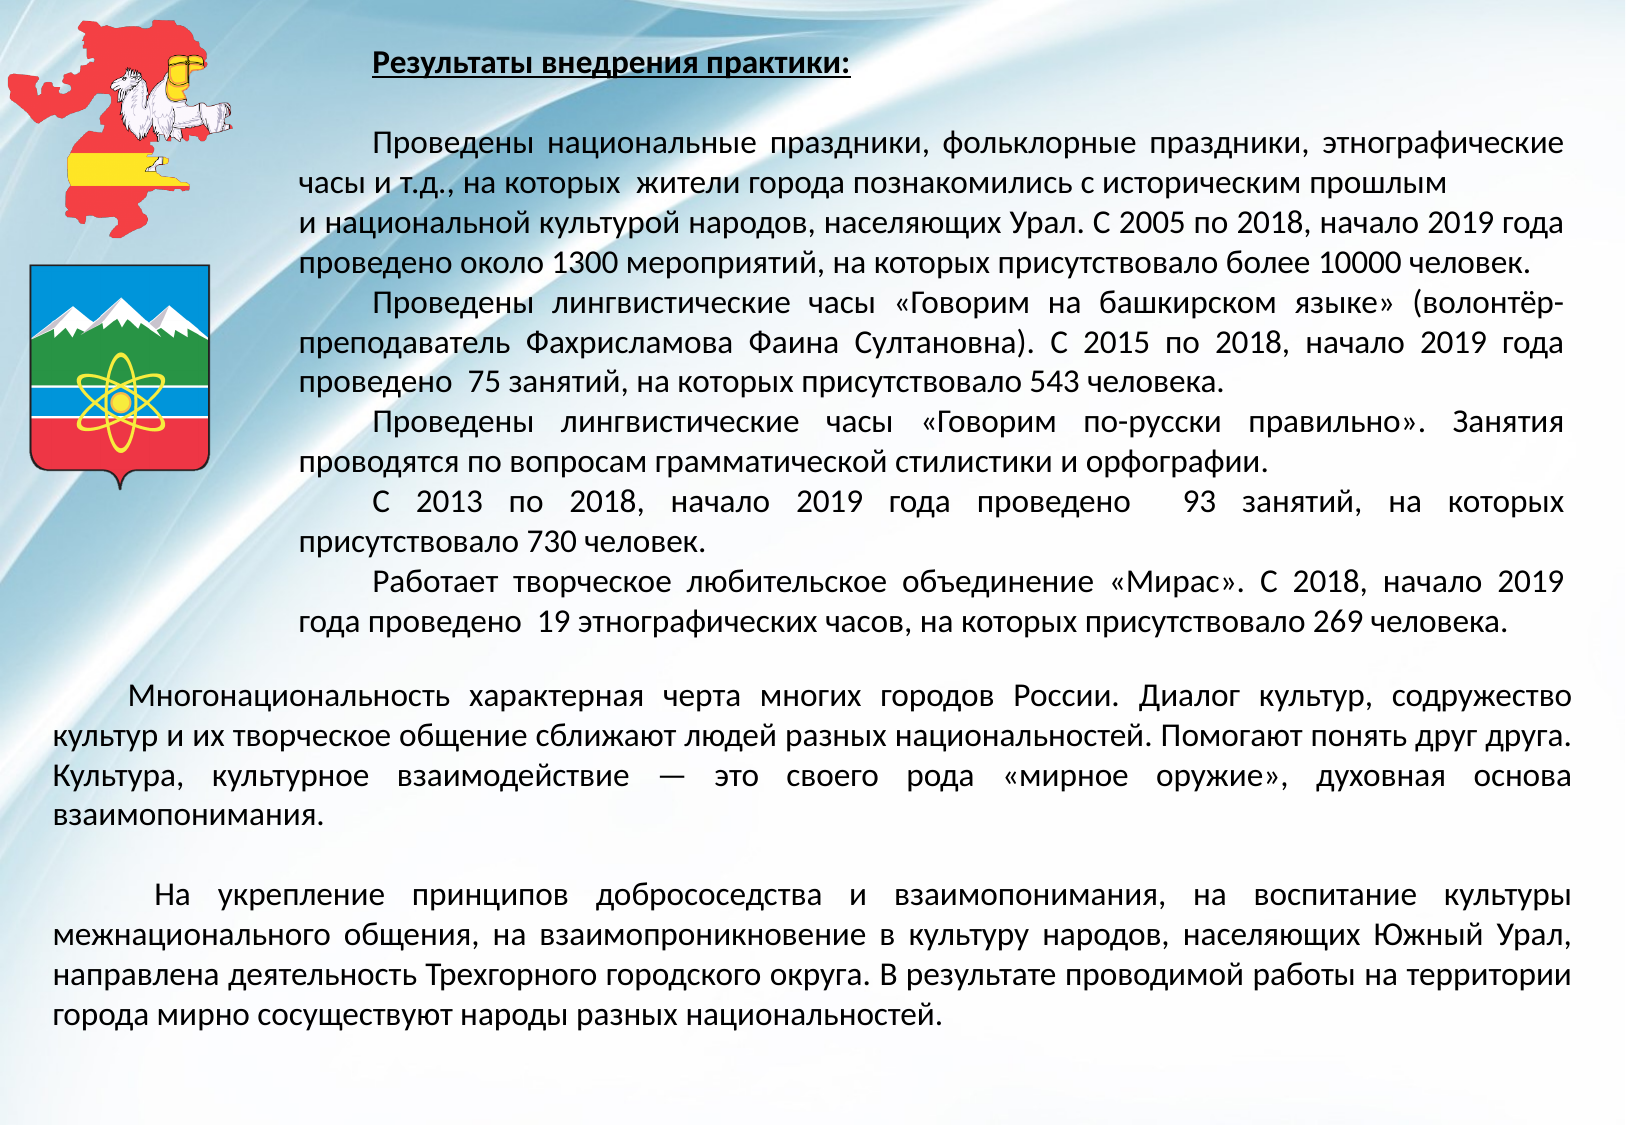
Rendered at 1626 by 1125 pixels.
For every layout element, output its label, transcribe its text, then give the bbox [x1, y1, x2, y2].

picture [0, 0, 1626, 1125]
text_box Многонациональность характерная черта многих городов России. Диалог культур, содружество культур и их творческое общение сближают людей разных национальностей. Помогают понять друг друга. Культура, культурное взаимодействие — это своего рода «мирное оружие», духовная основа взаимопонимания. На укрепление принципов добрососедства и взаимопонимания, на воспитание культуры межнационального общения, на взаимопроникновение в культуру народов, населяющих Южный Урал, направлена деятельность Трехгорного городского округа. В результате проводимой работы на территории города мирно сосуществуют народы разных национальностей. [37, 665, 1589, 1040]
text_box Результаты внедрения практики: Проведены национальные праздники, фольклорные праздники, этнографические часы и т.д., на которых жители города познакомились с историческим прошлым и национальной культурой народов, населяющих Урал. С 2005 по 2018, начало 2019 года проведено около 1300 мероприятий, на которых присутствовало более 10000 человек. Проведены лингвистические часы «Говорим на башкирском языке» (волонтёр-преподаватель Фахрисламова Фаина Султановна). С 2015 по 2018, начало 2019 года проведено 75 занятий, на которых присутствовало 543 человека. Проведены лингвистические часы «Говорим по-русски правильно». Занятия проводятся по вопросам грамматической стилистики и орфографии. С 2013 по 2018, начало 2019 года проведено 93 занятий, на которых присутствовало 730 человек. Работает творческое любительское объединение «Мирас». С 2018, начало 2019 года проведено 19 этнографических часов, на которых присутствовало 269 человека. [283, 32, 1581, 647]
